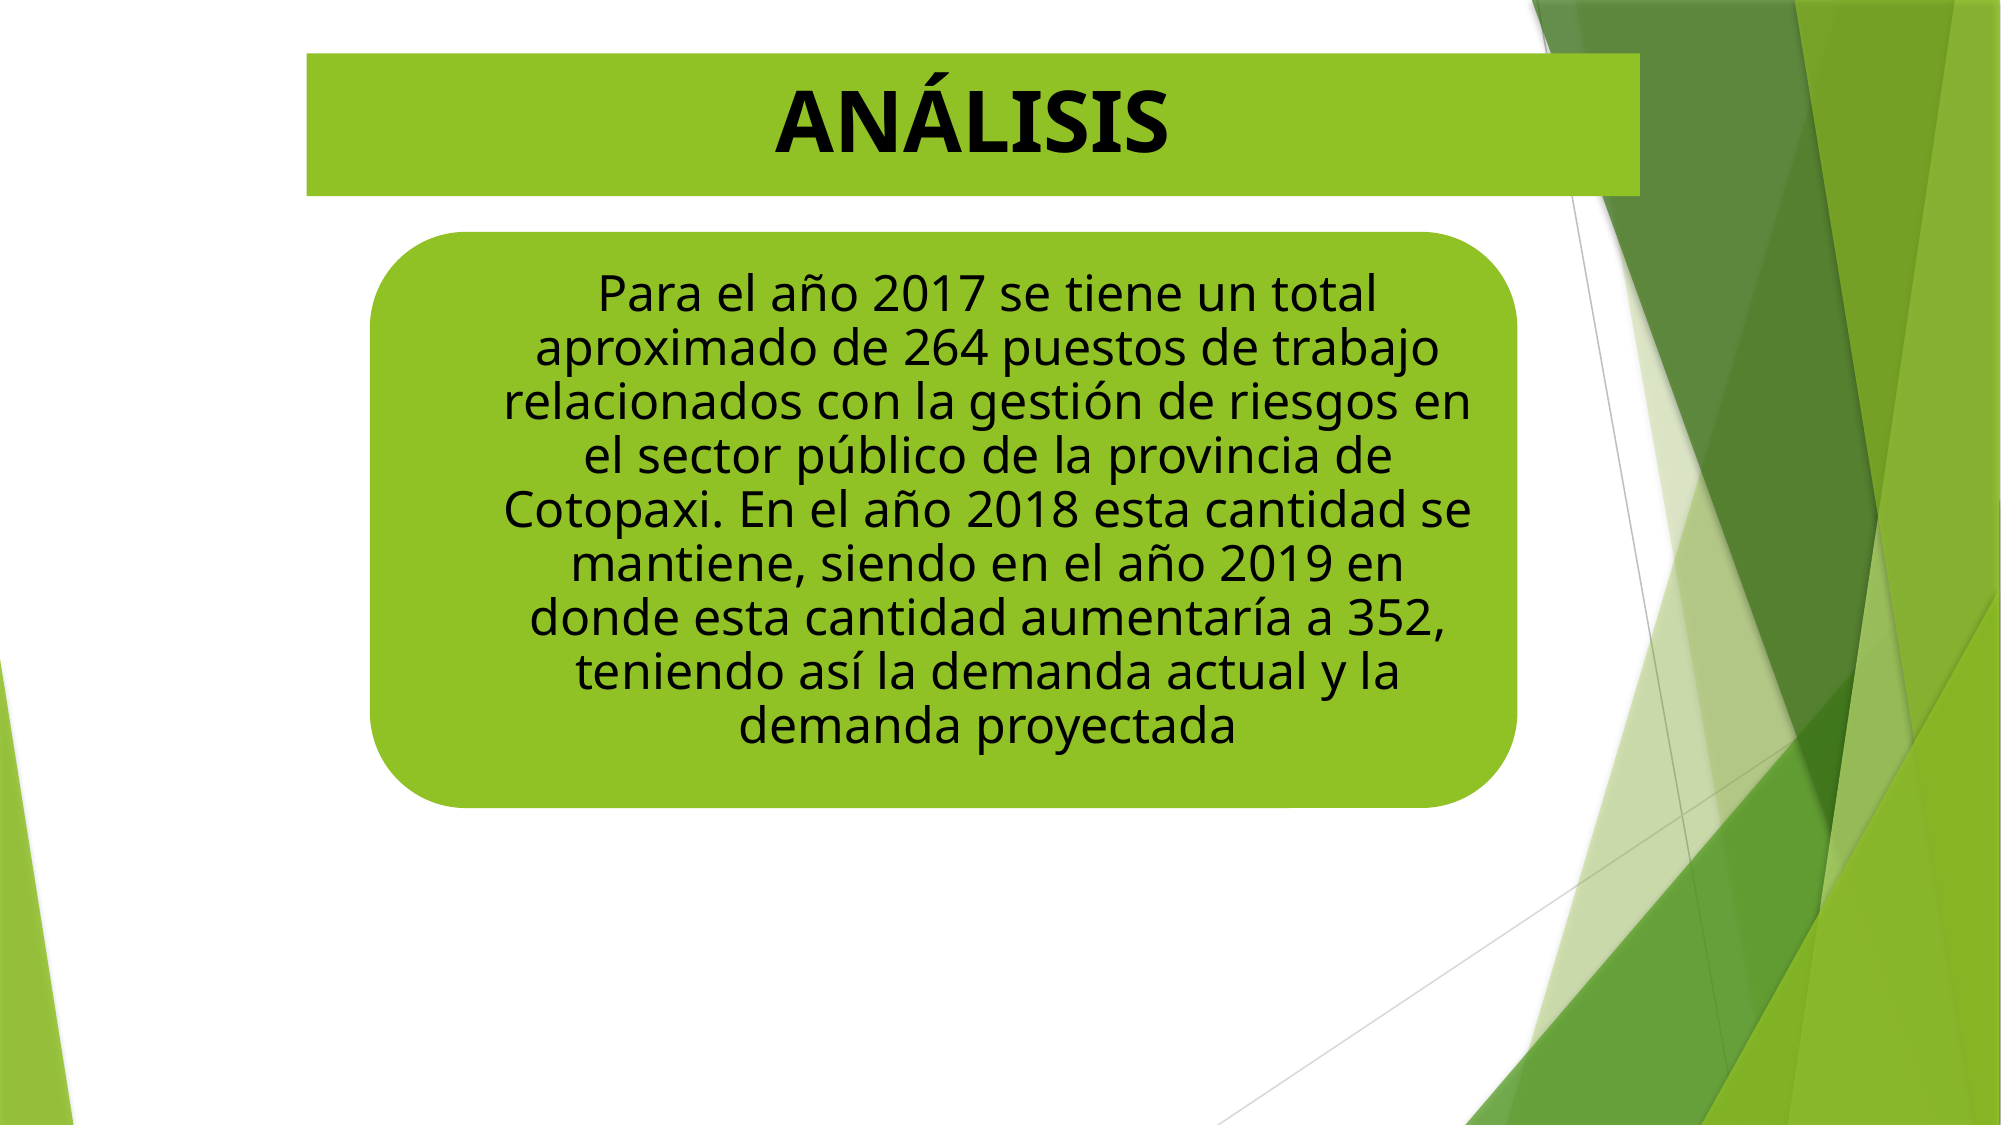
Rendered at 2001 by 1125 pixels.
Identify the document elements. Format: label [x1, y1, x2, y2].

text_box [258, 227, 1843, 981]
text_box [306, 52, 1641, 225]
